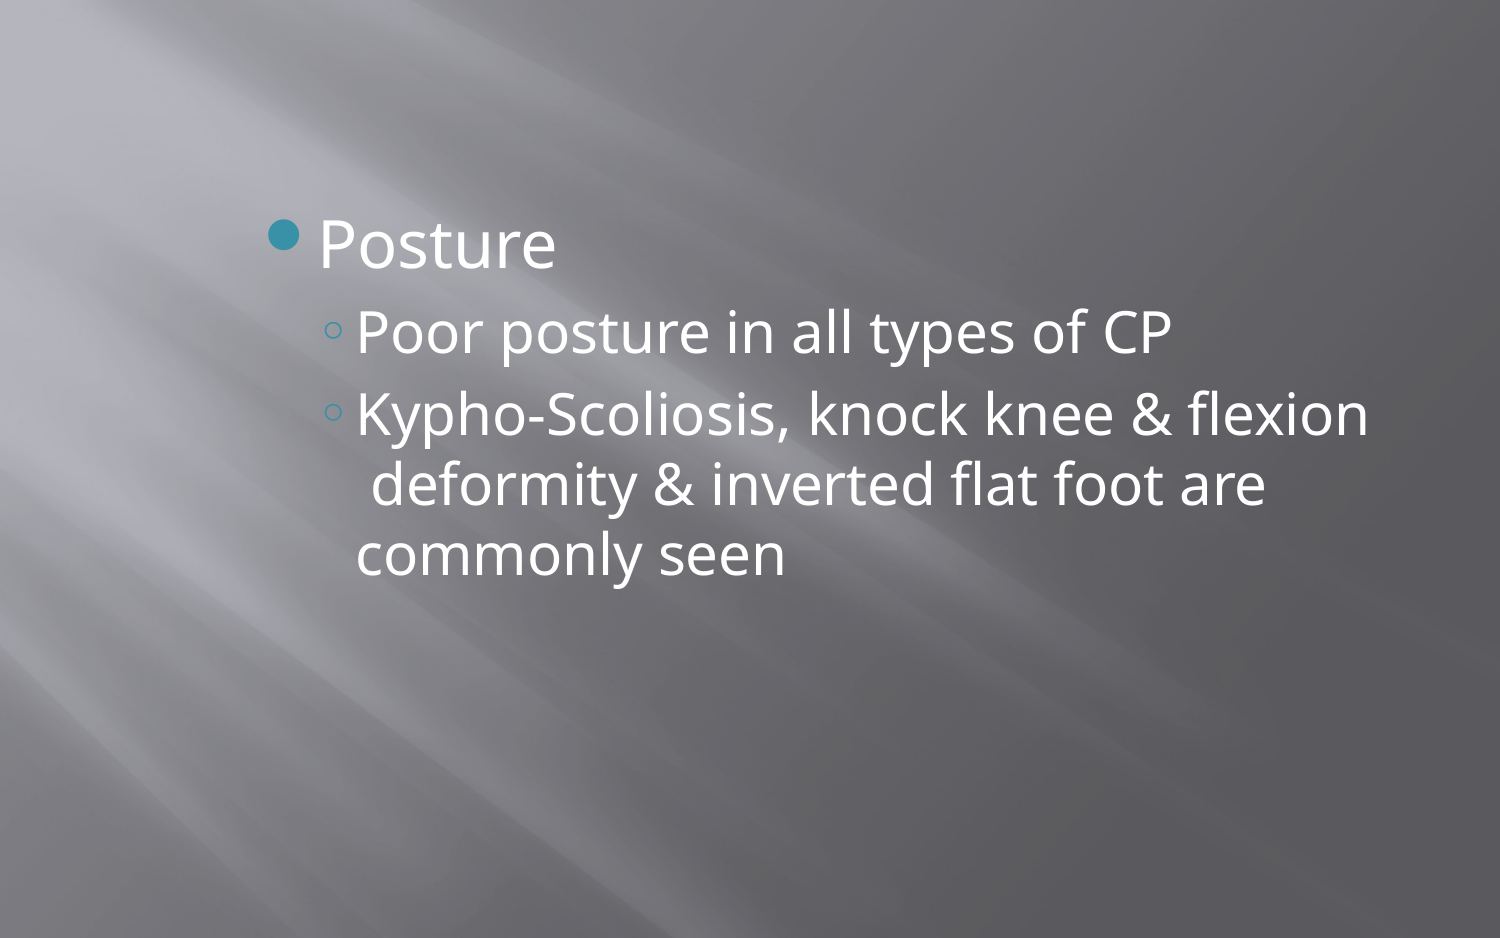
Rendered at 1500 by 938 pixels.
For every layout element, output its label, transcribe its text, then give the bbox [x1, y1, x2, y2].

text_box Posture Poor posture in all types of CP Kypho-Scoliosis, knock knee & flexion deformity & inverted flat foot are commonly seen [261, 185, 1374, 588]
